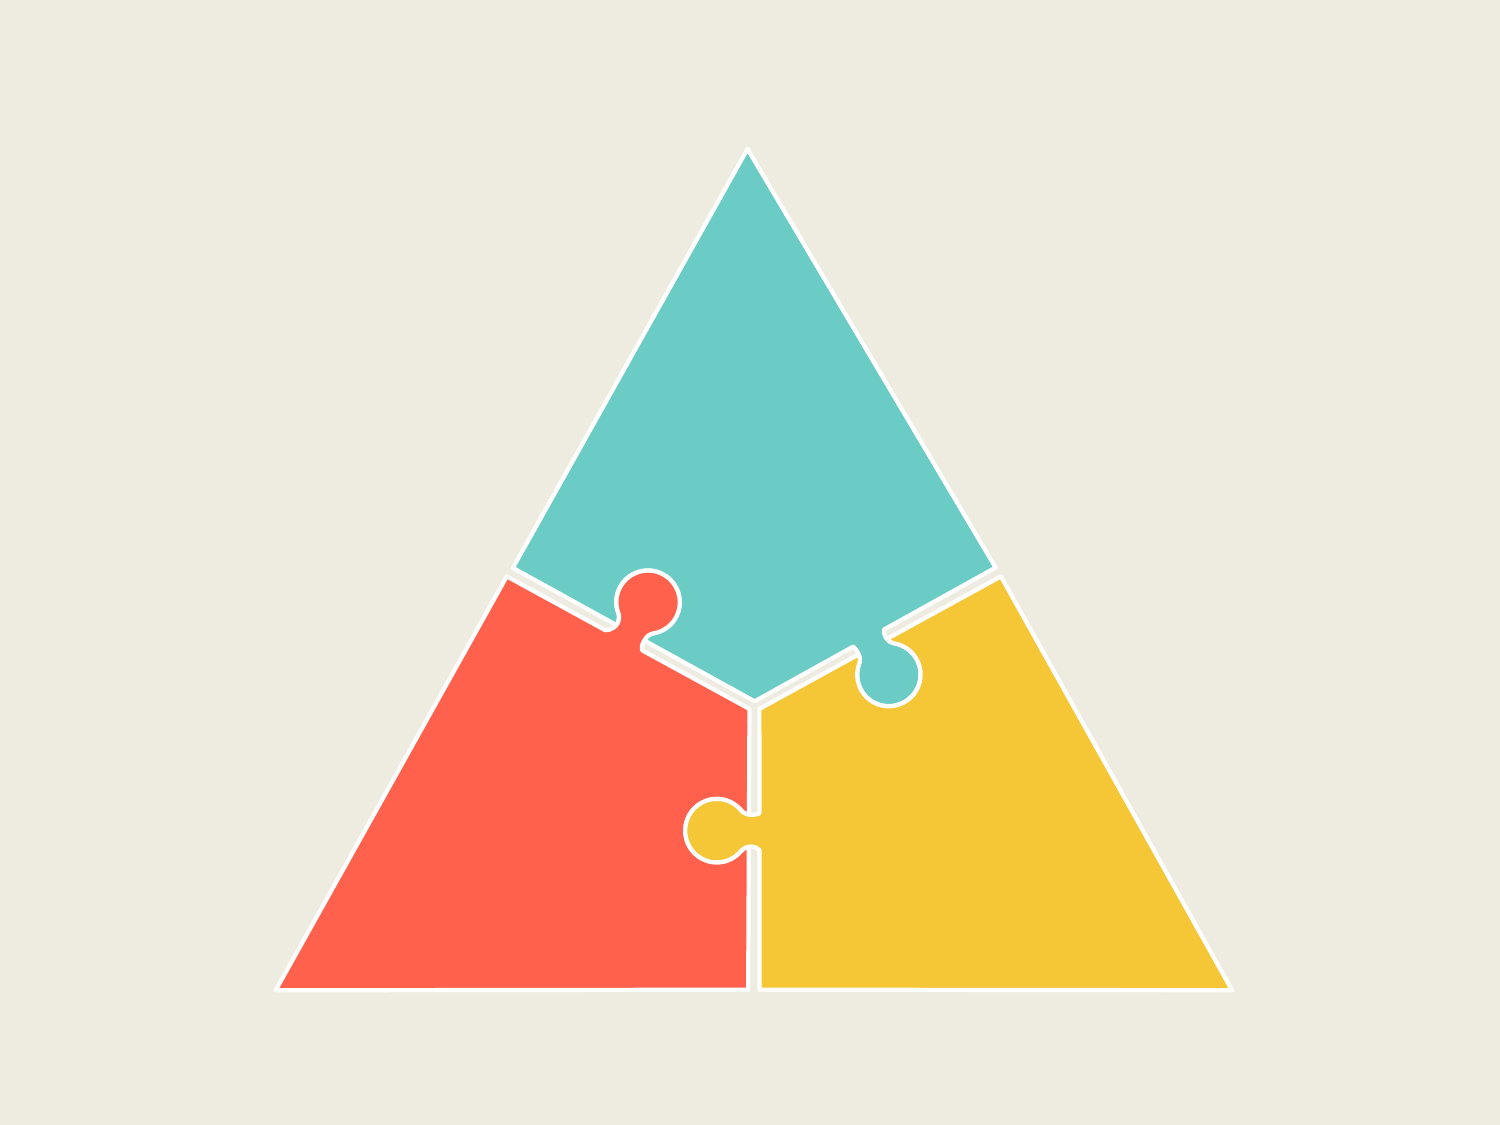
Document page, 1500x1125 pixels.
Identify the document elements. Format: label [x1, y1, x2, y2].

text_box [510, 146, 998, 704]
text_box [683, 574, 1234, 993]
text_box [273, 568, 752, 993]
